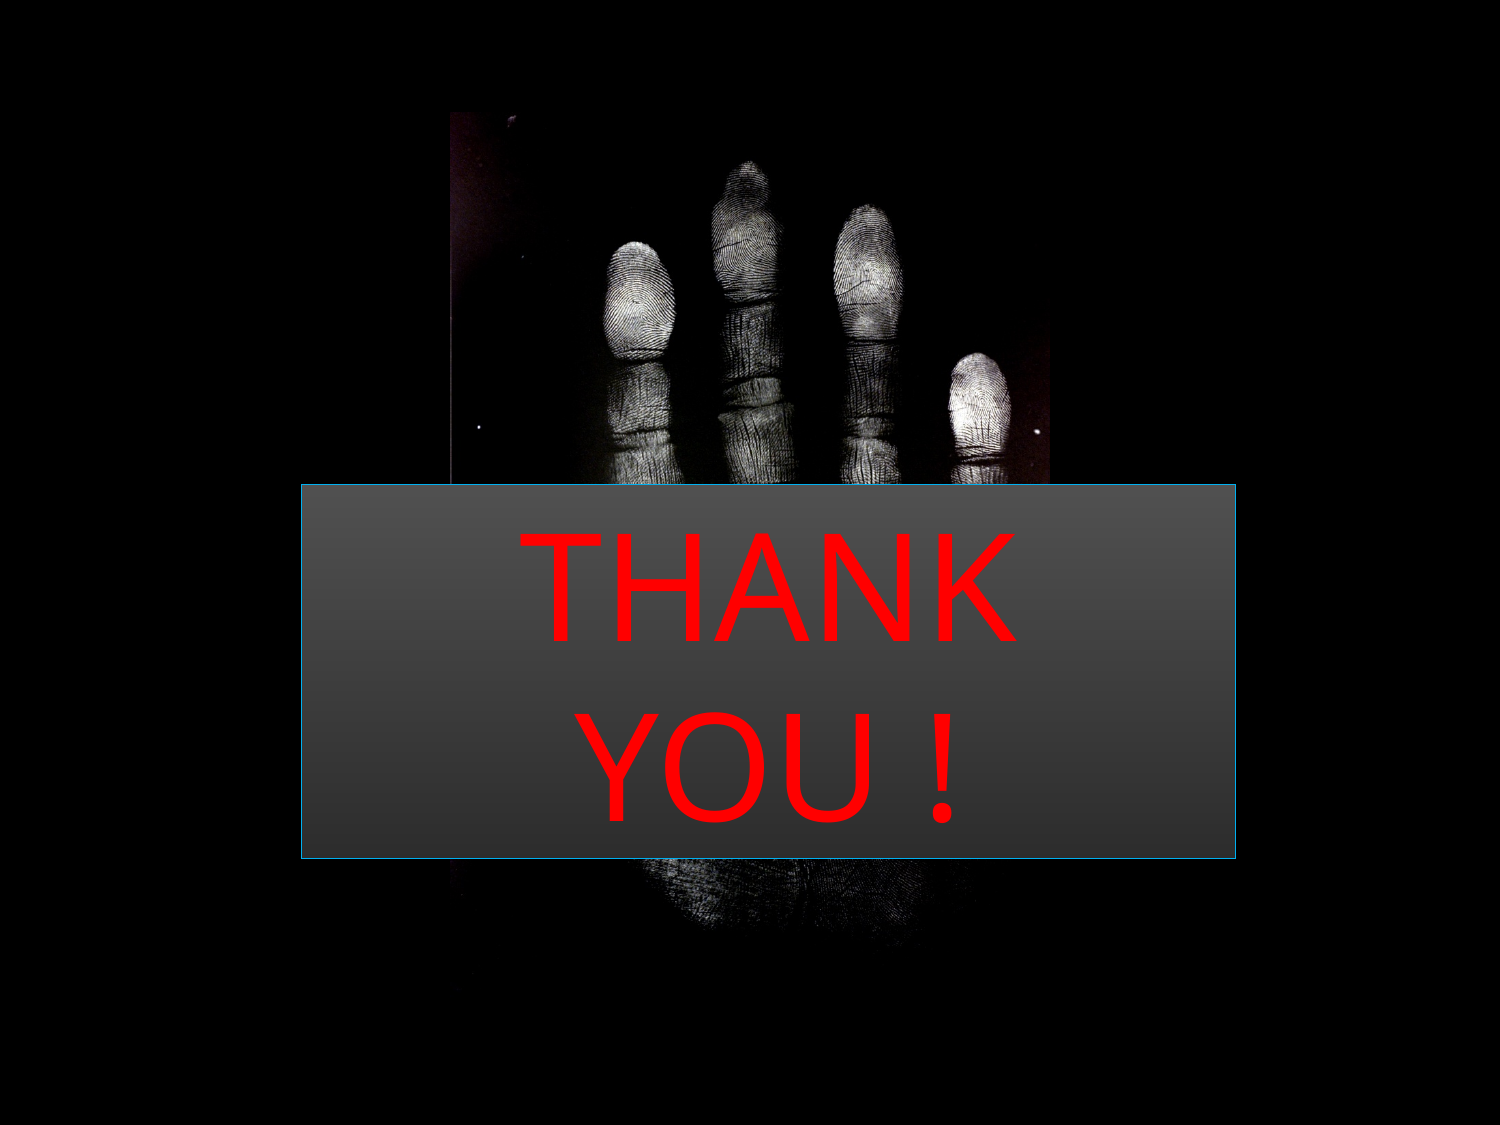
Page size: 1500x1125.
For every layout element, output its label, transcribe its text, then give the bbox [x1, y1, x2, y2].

picture [449, 486, 1050, 857]
text_box THANK YOU ! [301, 484, 449, 859]
text_box THANK YOU ! [1050, 484, 1236, 859]
picture [449, 112, 1050, 483]
picture [449, 860, 1050, 1013]
